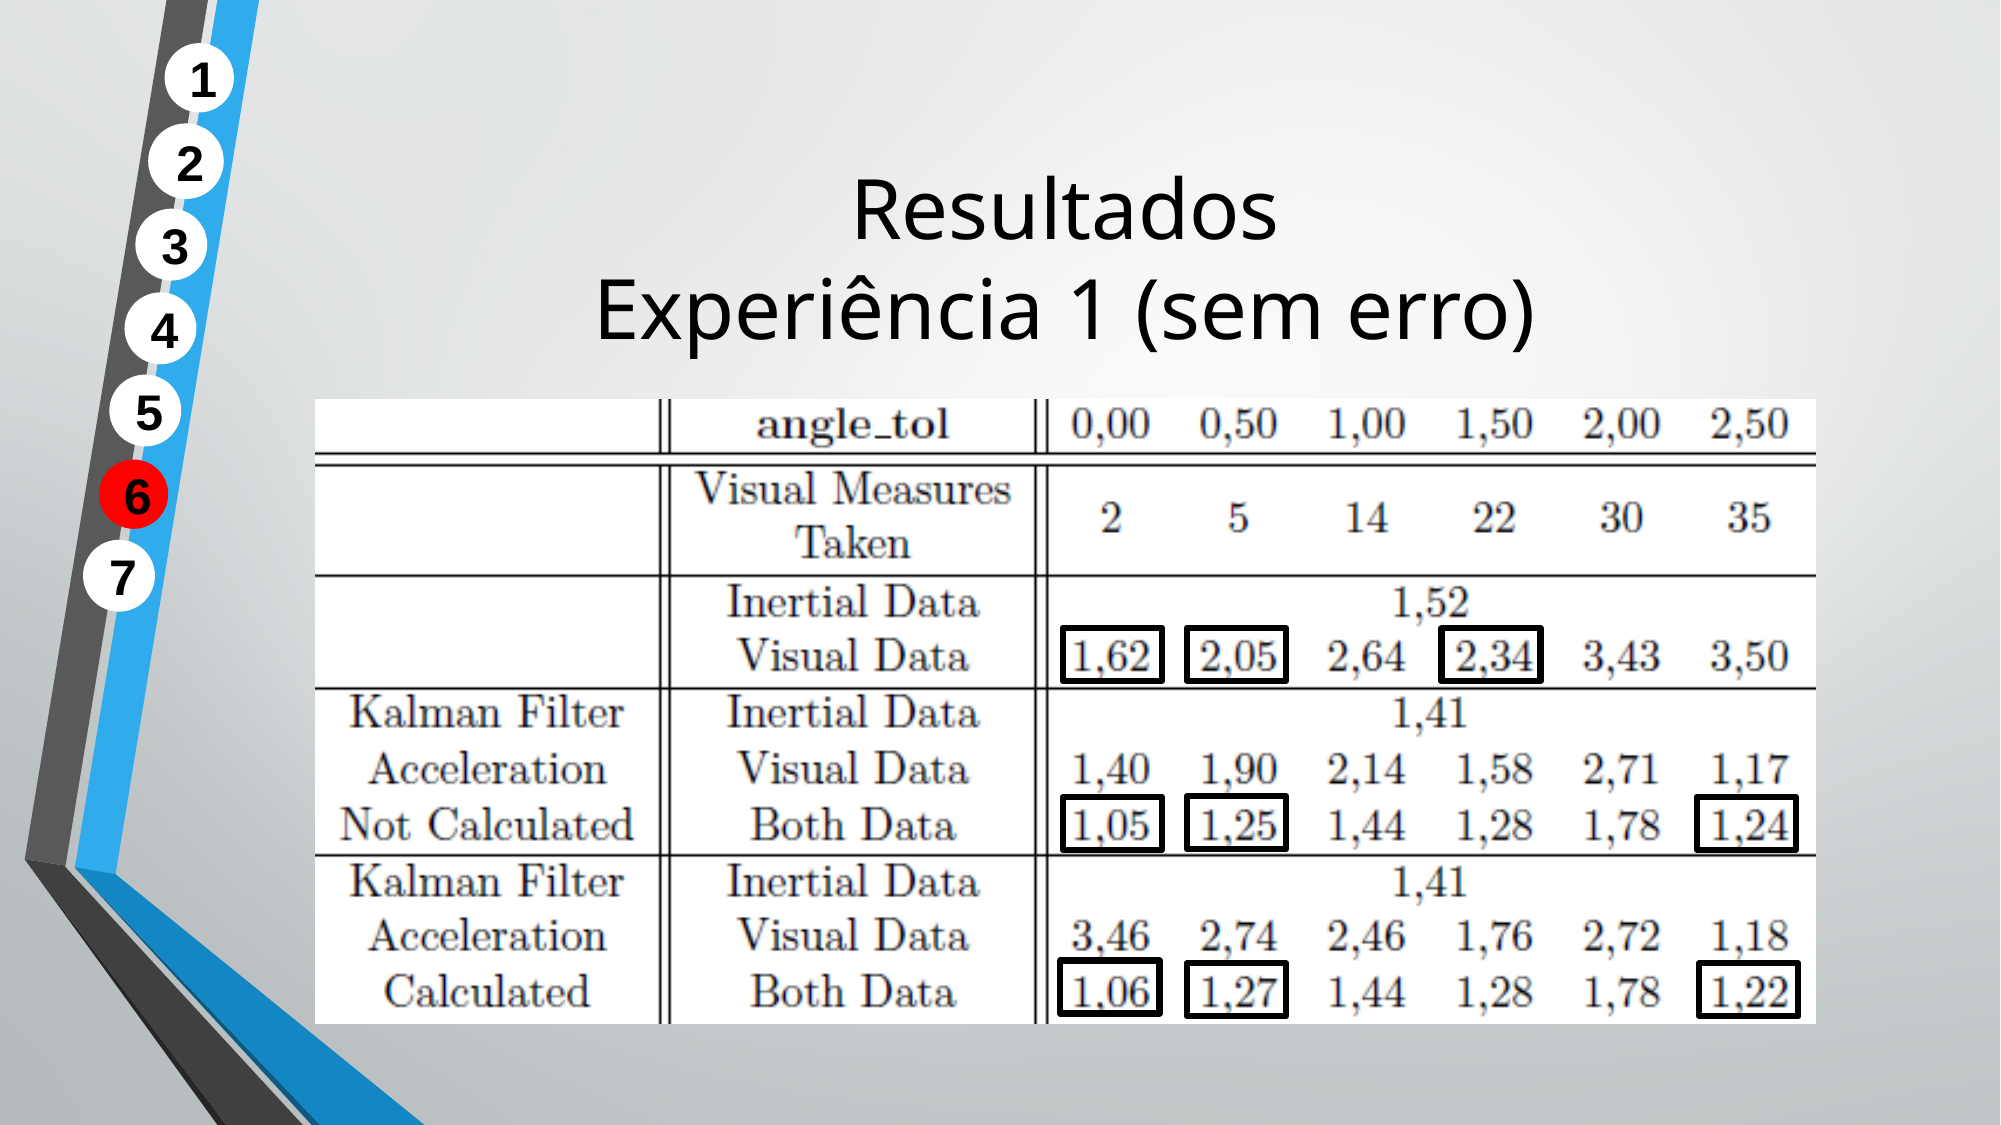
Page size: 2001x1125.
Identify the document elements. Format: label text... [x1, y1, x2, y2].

title Resultados Experiência 1 (sem erro) [243, 112, 1887, 400]
text_box 7 [83, 539, 155, 612]
text_box 6 [97, 458, 170, 531]
text_box 3 [135, 208, 208, 281]
text_box 2 [150, 125, 222, 198]
picture [314, 399, 1816, 1024]
text_box 4 [124, 292, 197, 365]
text_box 5 [109, 374, 182, 447]
text_box 1 [163, 41, 236, 114]
